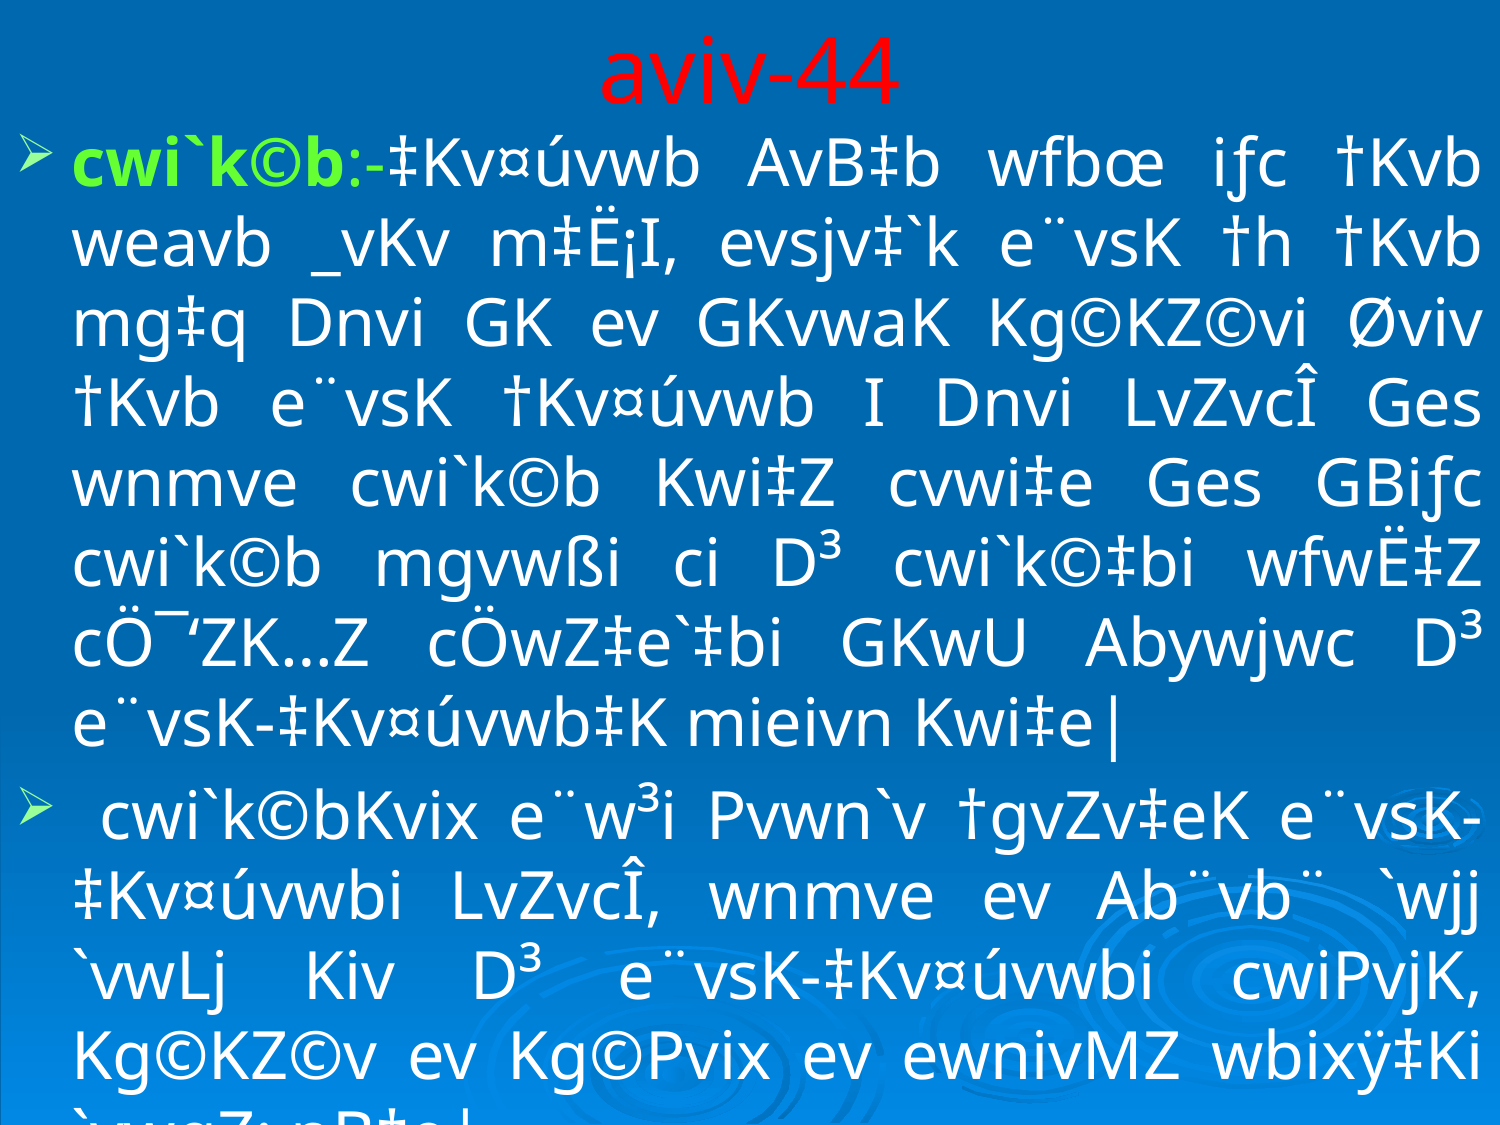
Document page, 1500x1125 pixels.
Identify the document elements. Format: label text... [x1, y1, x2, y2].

title aviv-44 [75, 45, 1425, 88]
list cwi`k©b:-‡Kv¤úvwb AvB‡b wfbœ iƒc †Kvb weavb _vKv m‡Ë¡I, evsjv‡`k e¨vsK †h †Kvb mg‡q Dnvi GK ev GKvwaK Kg©KZ©vi Øviv †Kvb e¨vsK †Kv¤úvwb I Dnvi LvZvcÎ Ges wnmve cwi`k©b Kwi‡Z cvwi‡e Ges GBiƒc cwi`k©b mgvwßi ci D³ cwi`k©‡bi wfwË‡Z cÖ¯‘ZK…Z cÖwZ‡e`‡bi GKwU Abywjwc D³ e¨vsK-‡Kv¤úvwb‡K mieivn Kwi‡e| cwi`k©bKvix e¨w³i Pvwn`v †gvZv‡eK e¨vsK-‡Kv¤úvwbi LvZvcÎ, wnmve ev Ab¨vb¨ `wjj `vwLj Kiv D³ e¨vsK-‡Kv¤úvwbi cwiPvjK, Kg©KZ©v ev Kg©Pvix ev ewnivMZ wbixÿ‡Ki `vwqZ¡ nB‡e| cwi`k©b Kvh© cwiPvjbvKvix †h †Kvb cwiPvjK, Kg©KZ©v/Kg©Pvix ev Bnvi ewnivMZ wbixÿK‡K kc_ cvV KivBqv D³ e¨vsK-‡Kv¤úvwbi welqvejx m¤ú‡K© wRÁvmvev` Kwi‡Z cvwi‡eb| [0, 112, 1500, 1125]
